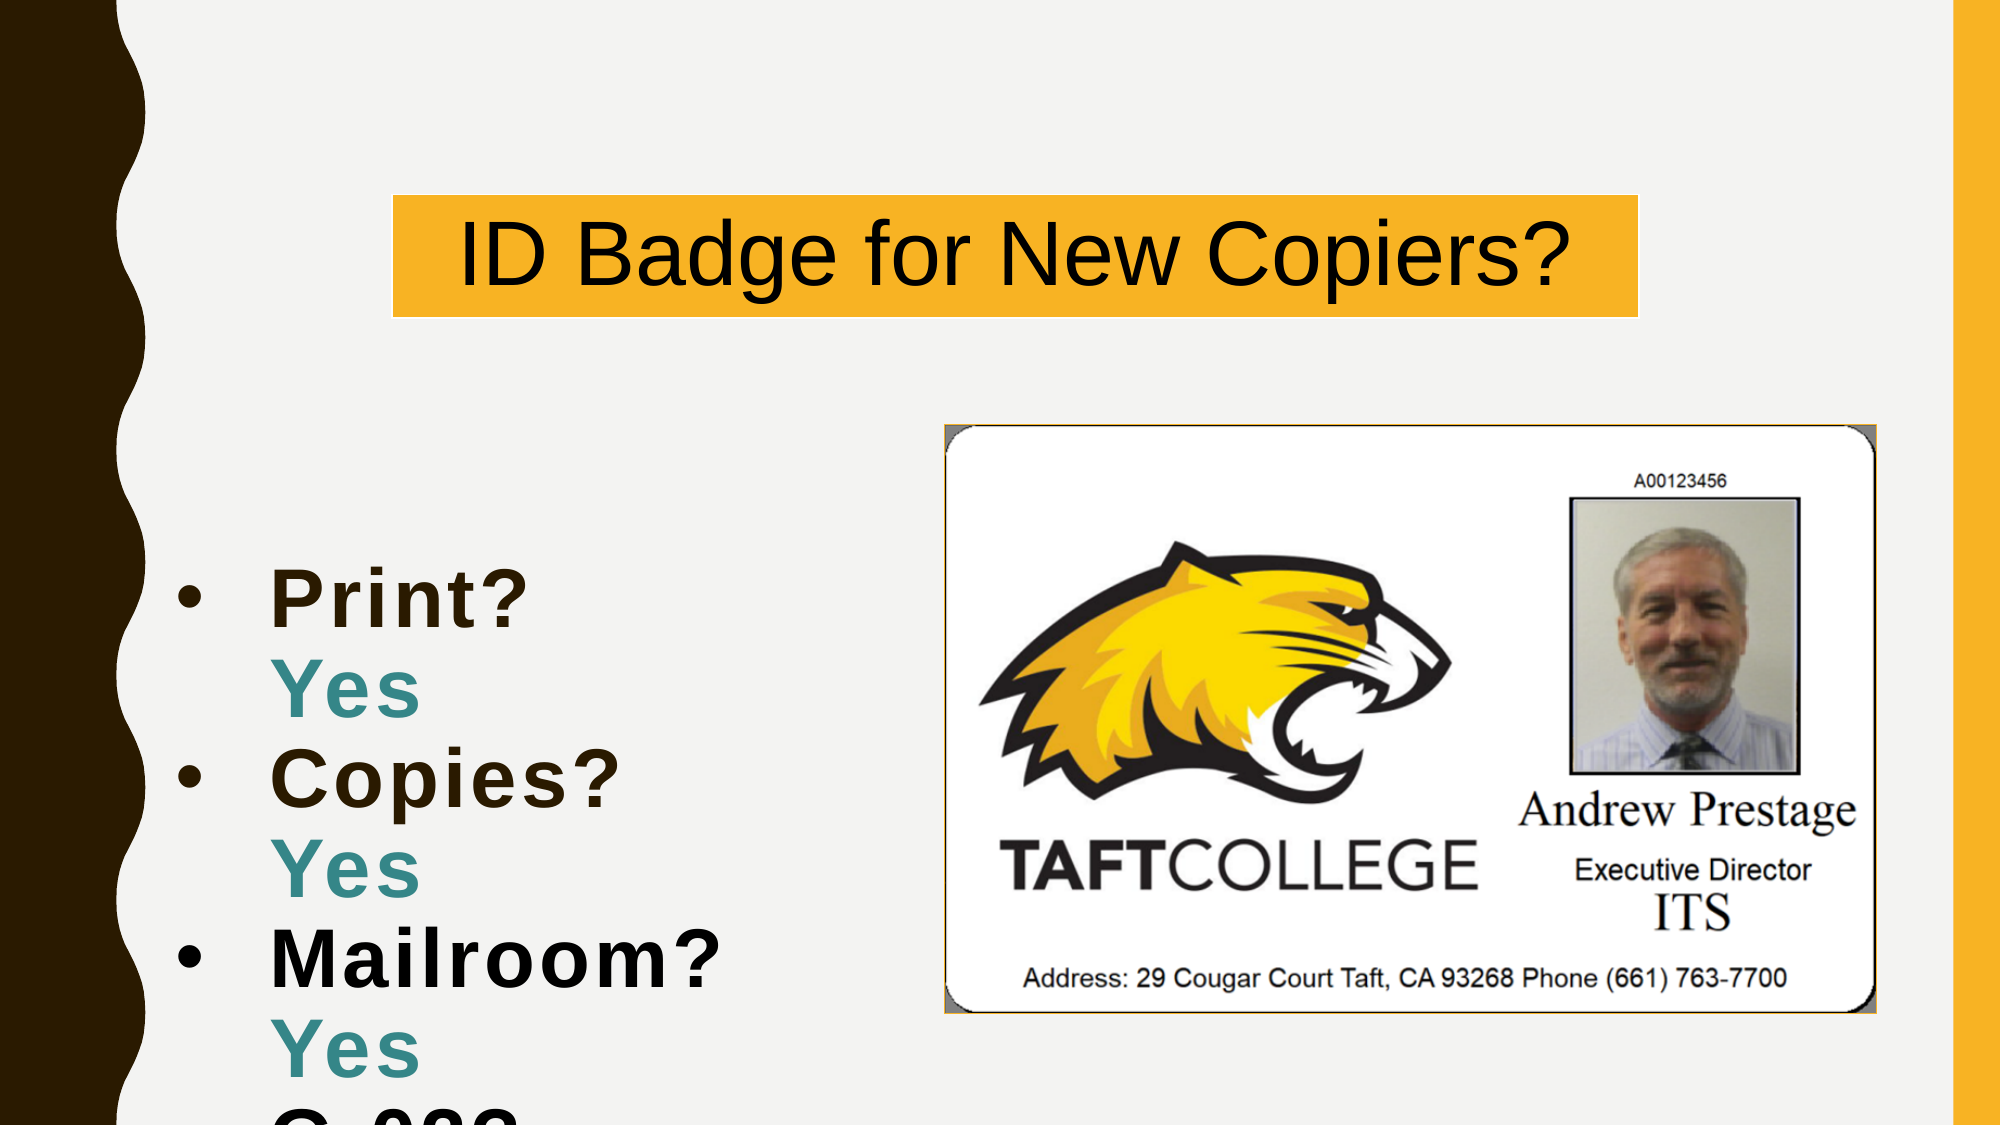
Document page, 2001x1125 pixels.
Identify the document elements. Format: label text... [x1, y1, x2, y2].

picture [944, 424, 1877, 1014]
text_box Print? Yes Copies? Yes Mailroom? Yes G-02? Yes [123, 398, 988, 1041]
table_header ID Badge for New Copiers? [393, 195, 1638, 317]
